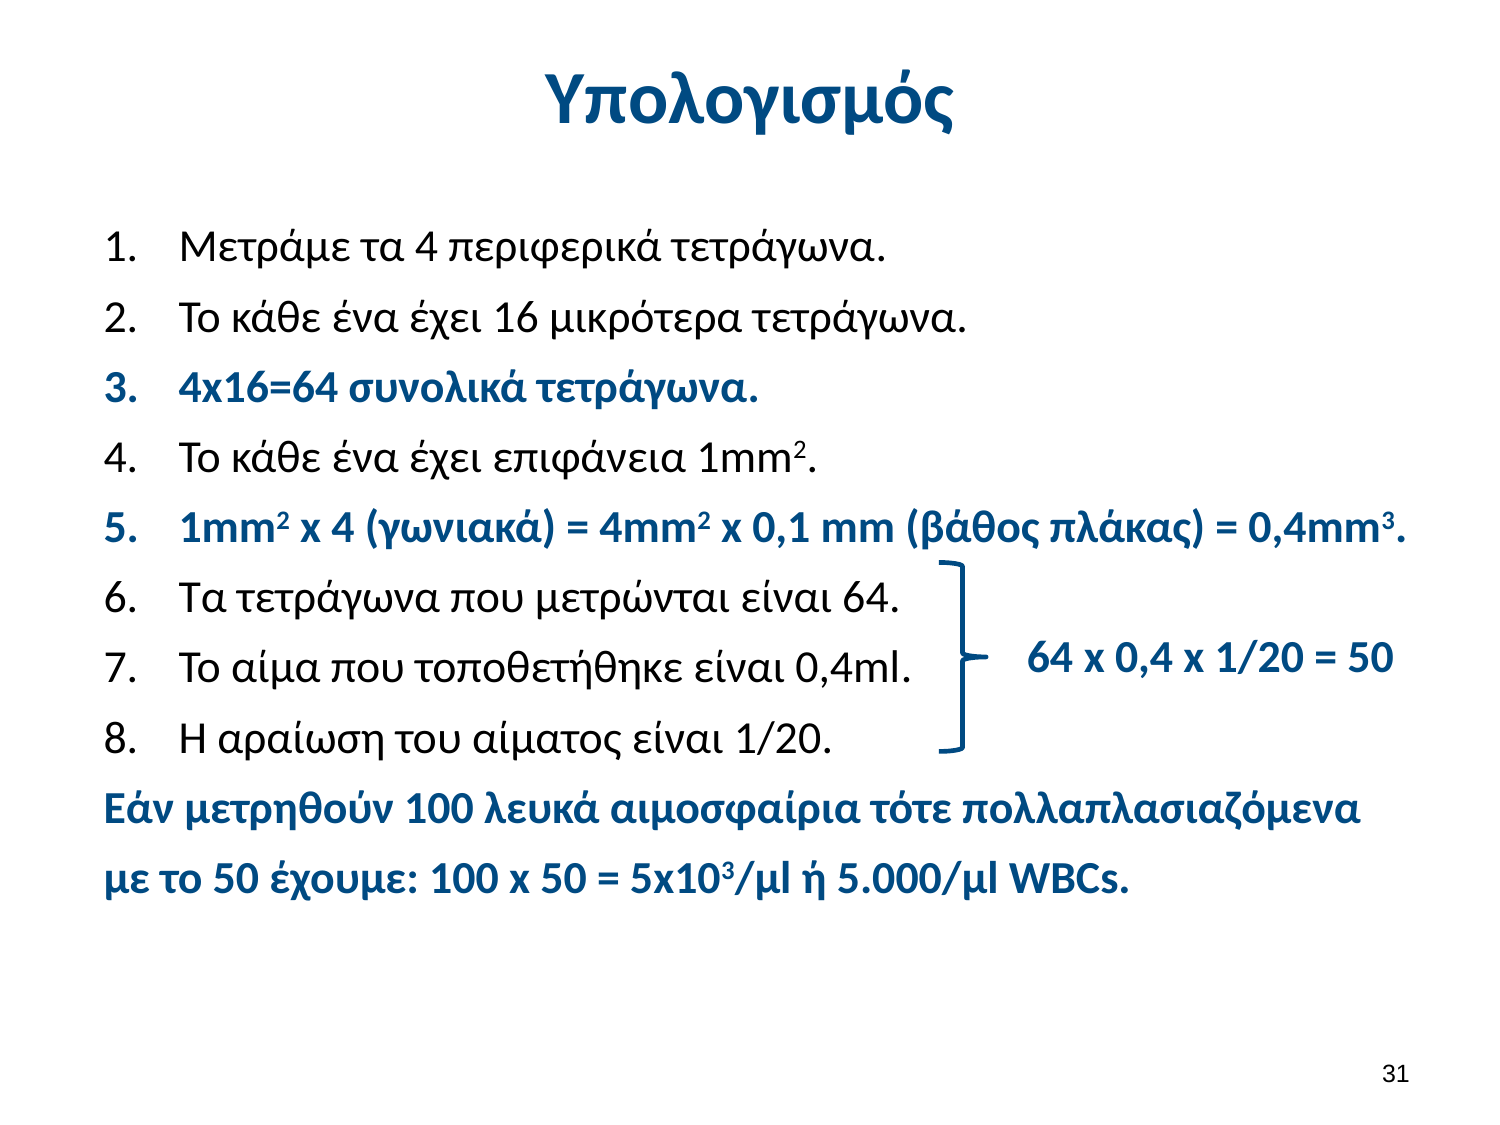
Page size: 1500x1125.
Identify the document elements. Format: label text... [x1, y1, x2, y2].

slide_number 30 [1074, 1042, 1425, 1103]
text_box [938, 561, 987, 753]
title Υπολογισμός [0, 19, 1500, 169]
list Μετράμε τα 4 περιφερικά τετράγωνα. Το κάθε ένα έχει 16 μικρότερα τετράγωνα. 4x16=64 συνολικά τετράγωνα. Το κάθε ένα έχει επιφάνεια 1mm2. 1mm2 x 4 (γωνιακά) = 4mm2 x 0,1 mm (βάθος πλάκας) = 0,4mm3. Τα τετράγωνα που μετρώνται είναι 64. Το αίμα που τοποθετήθηκε είναι 0,4ml. Η αραίωση του αίματος είναι 1/20. Εάν μετρηθούν 100 λευκά αιμοσφαίρια τότε πολλαπλασιαζόμενα με το 50 έχουμε: 100 x 50 = 5x103/μl ή 5.000/μl WBCs. [88, 205, 1437, 1104]
